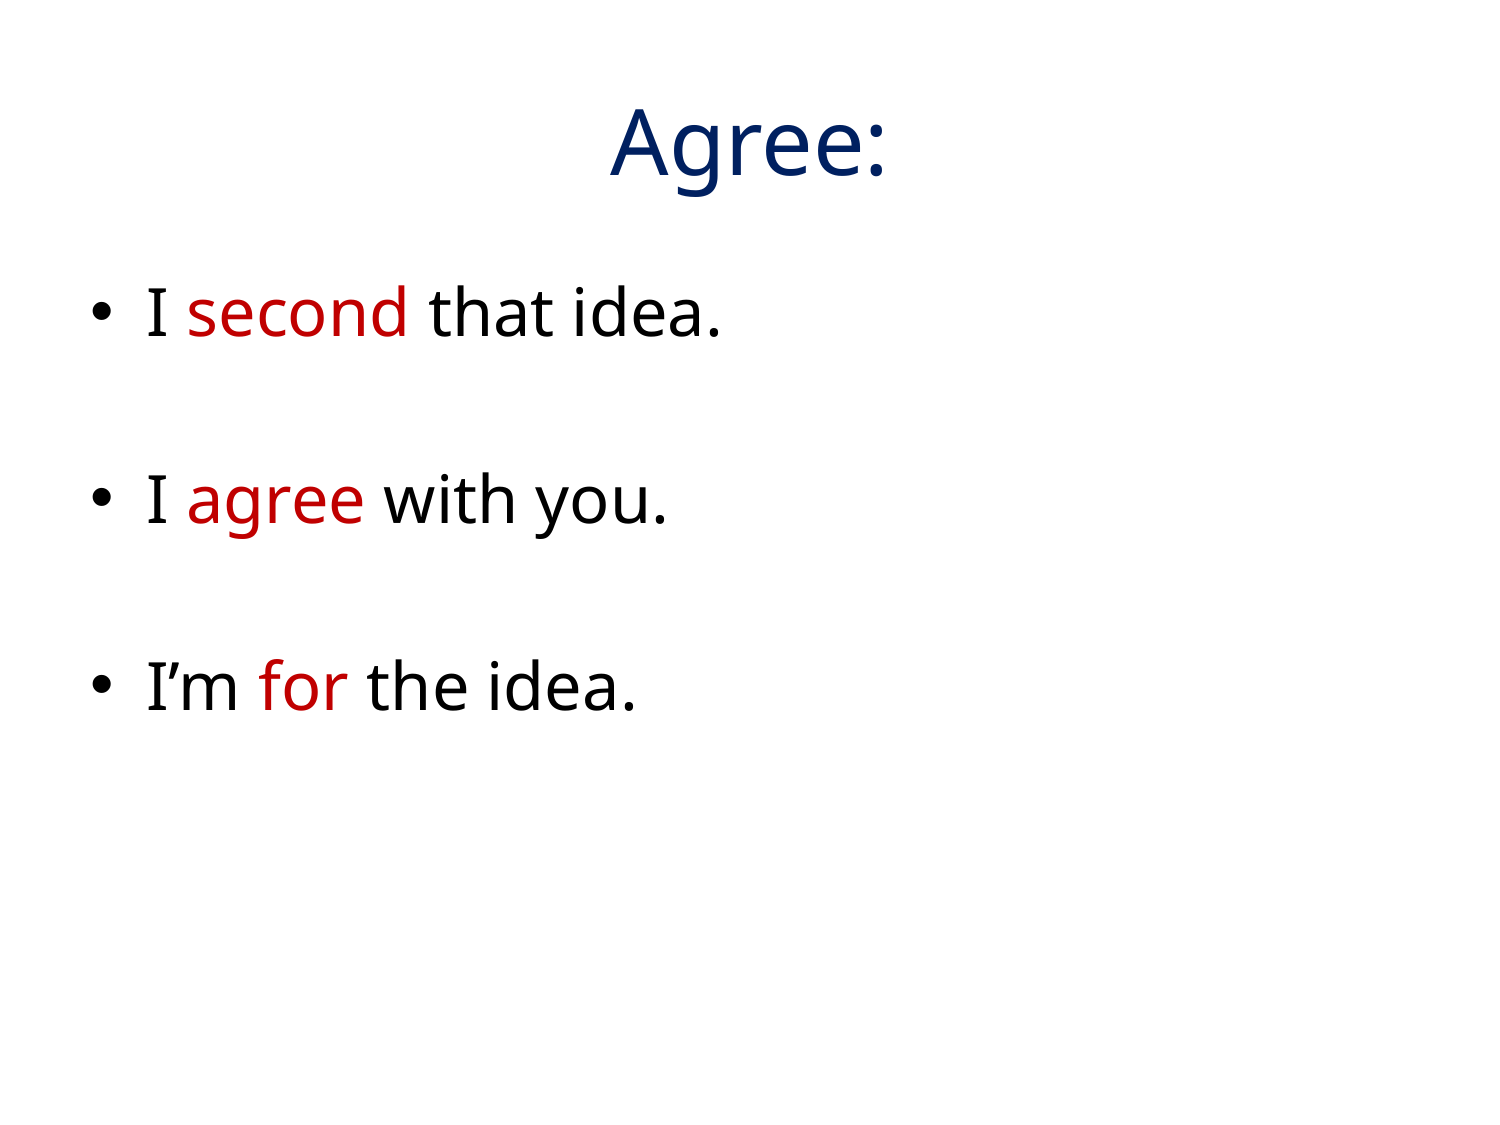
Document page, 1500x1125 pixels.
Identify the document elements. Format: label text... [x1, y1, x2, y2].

title Agree: [75, 45, 1425, 233]
list I second that idea. I agree with you. I’m for the idea. [75, 262, 1425, 1005]
